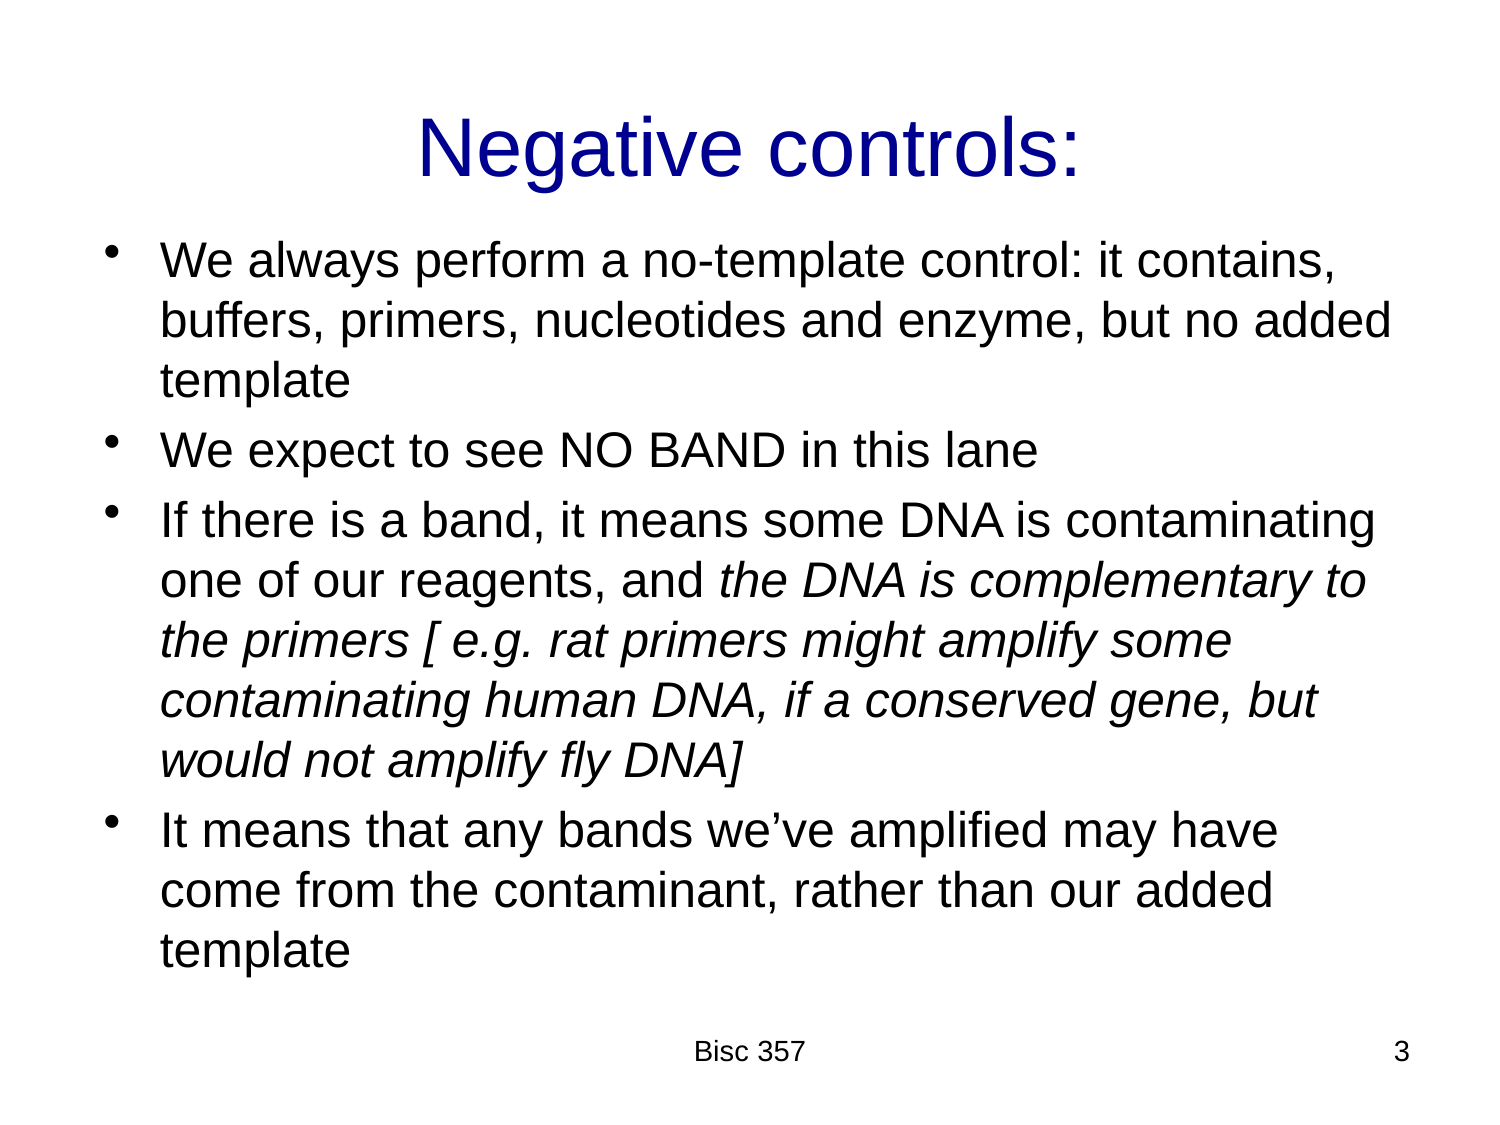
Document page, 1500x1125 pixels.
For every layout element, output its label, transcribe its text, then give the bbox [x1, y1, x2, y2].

list We always perform a no-template control: it contains, buffers, primers, nucleotides and enzyme, but no added template We expect to see NO BAND in this lane If there is a band, it means some DNA is contaminating one of our reagents, and the DNA is complementary to the primers [ e.g. rat primers might amplify some contaminating human DNA, if a conserved gene, but would not amplify fly DNA] It means that any bands we’ve amplified may have come from the contaminant, rather than our added template [88, 220, 1424, 1024]
footer Bisc 357 [512, 1024, 988, 1103]
slide_number 3 [1074, 1024, 1426, 1103]
title Negative controls: [112, 66, 1388, 220]
